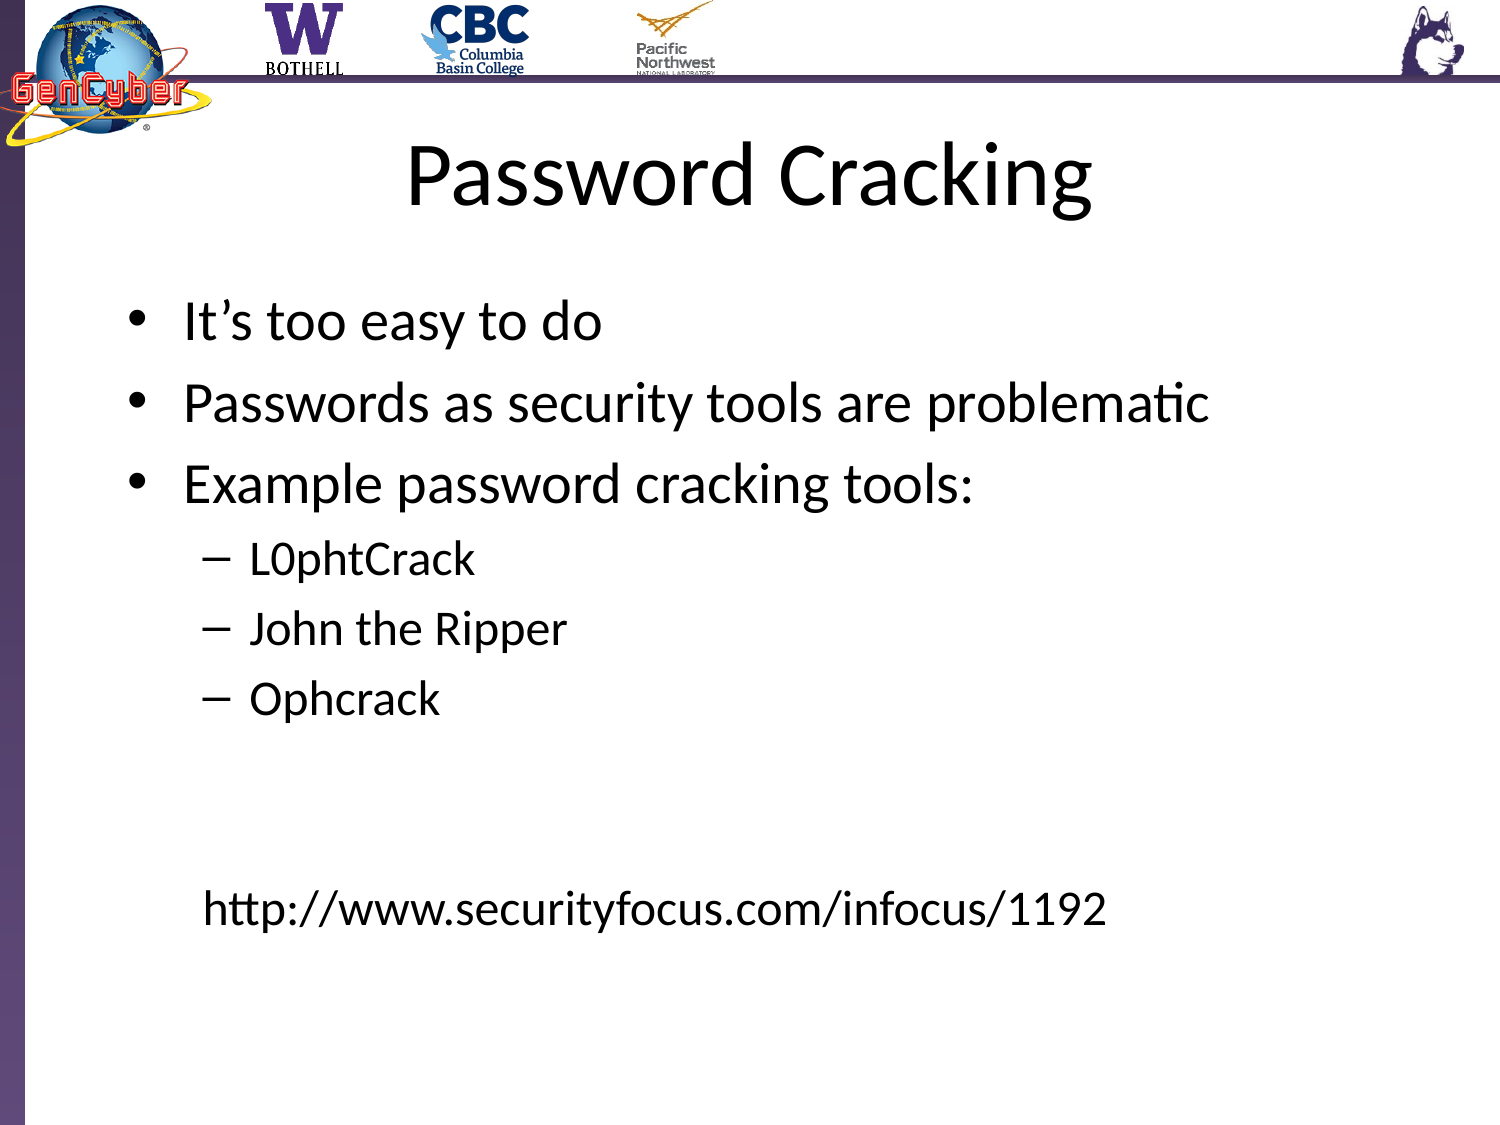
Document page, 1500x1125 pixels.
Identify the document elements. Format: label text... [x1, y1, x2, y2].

picture [1400, 6, 1464, 75]
picture [265, 3, 343, 75]
list It’s too easy to do Passwords as security tools are problematic Example password cracking tools: L0phtCrack John the Ripper Ophcrack http://www.securityfocus.com/infocus/1192 [112, 275, 1400, 1000]
picture [418, 1, 538, 75]
title Password Cracking [112, 75, 1388, 263]
picture [637, 0, 715, 75]
picture [0, 1, 216, 150]
